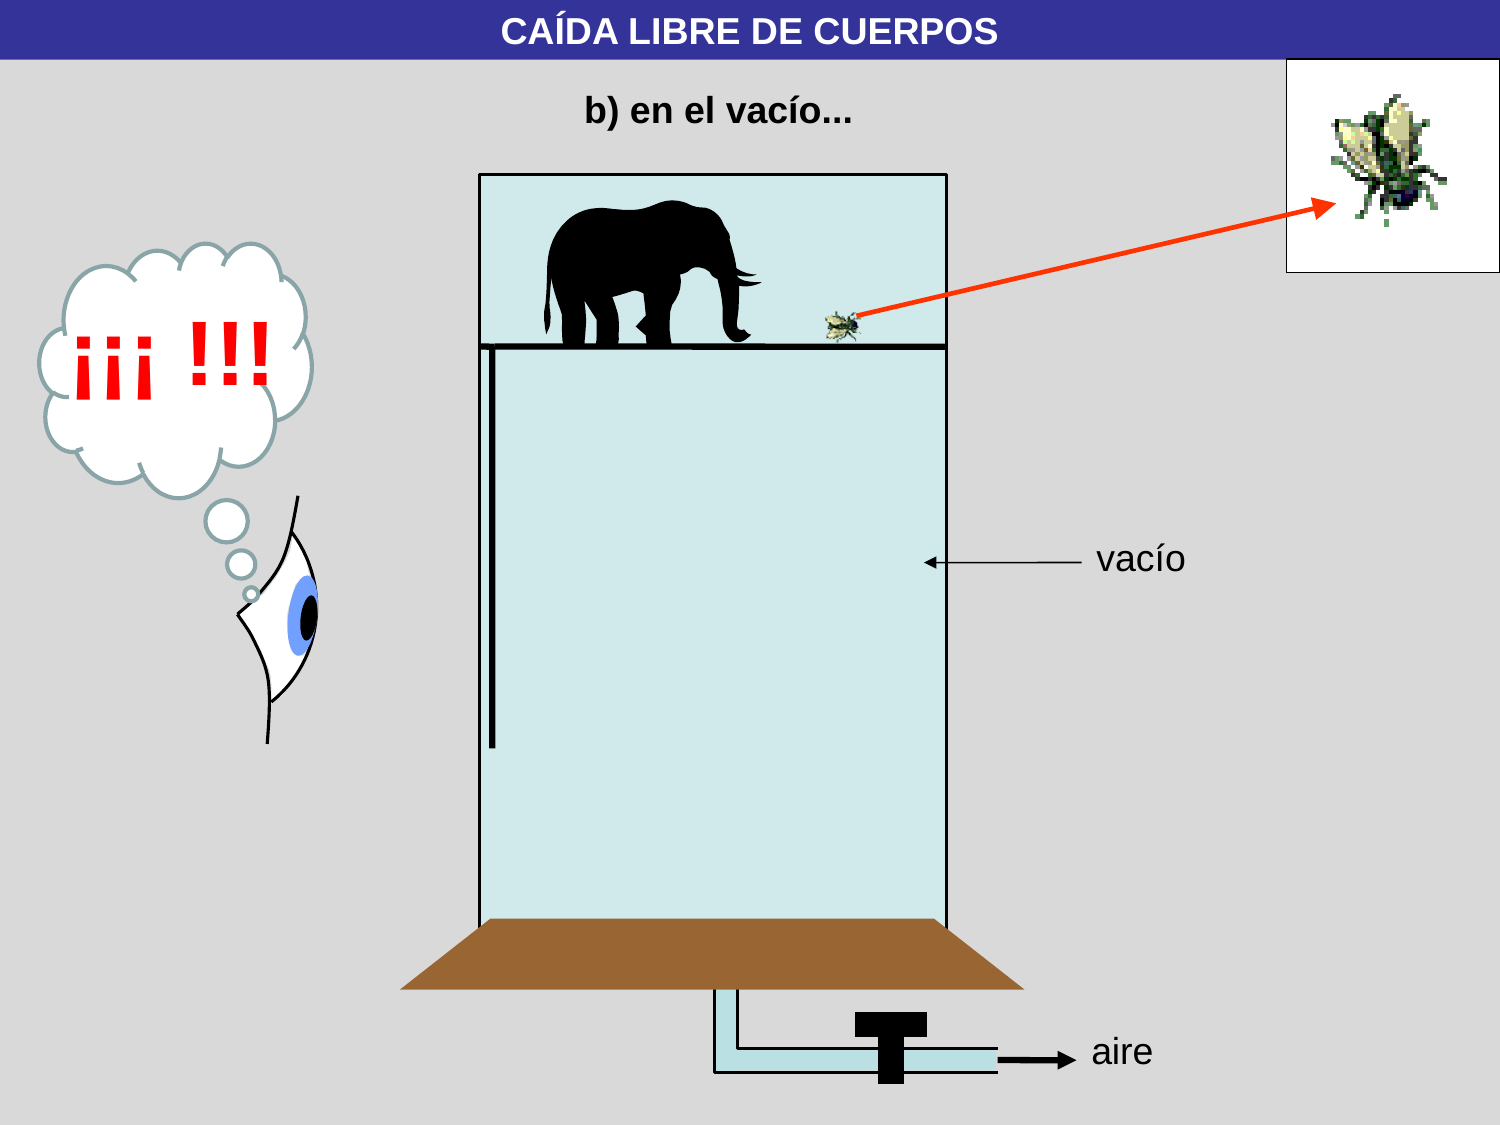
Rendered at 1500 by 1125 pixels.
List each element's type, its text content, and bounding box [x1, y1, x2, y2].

text_box CAÍDA LIBRE DE CUERPOS [0, 0, 1500, 60]
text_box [1286, 58, 1500, 273]
text_box b) en el vacío... [569, 78, 875, 139]
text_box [997, 1019, 1202, 1080]
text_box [399, 174, 1025, 990]
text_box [714, 999, 998, 1073]
text_box [70, 241, 298, 286]
text_box [203, 502, 213, 540]
text_box [37, 330, 298, 501]
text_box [543, 200, 762, 347]
picture [815, 301, 868, 354]
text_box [923, 526, 1217, 588]
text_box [855, 1012, 927, 1084]
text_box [218, 494, 342, 745]
text_box ¡¡¡ !!! [53, 286, 302, 411]
text_box [302, 292, 314, 406]
